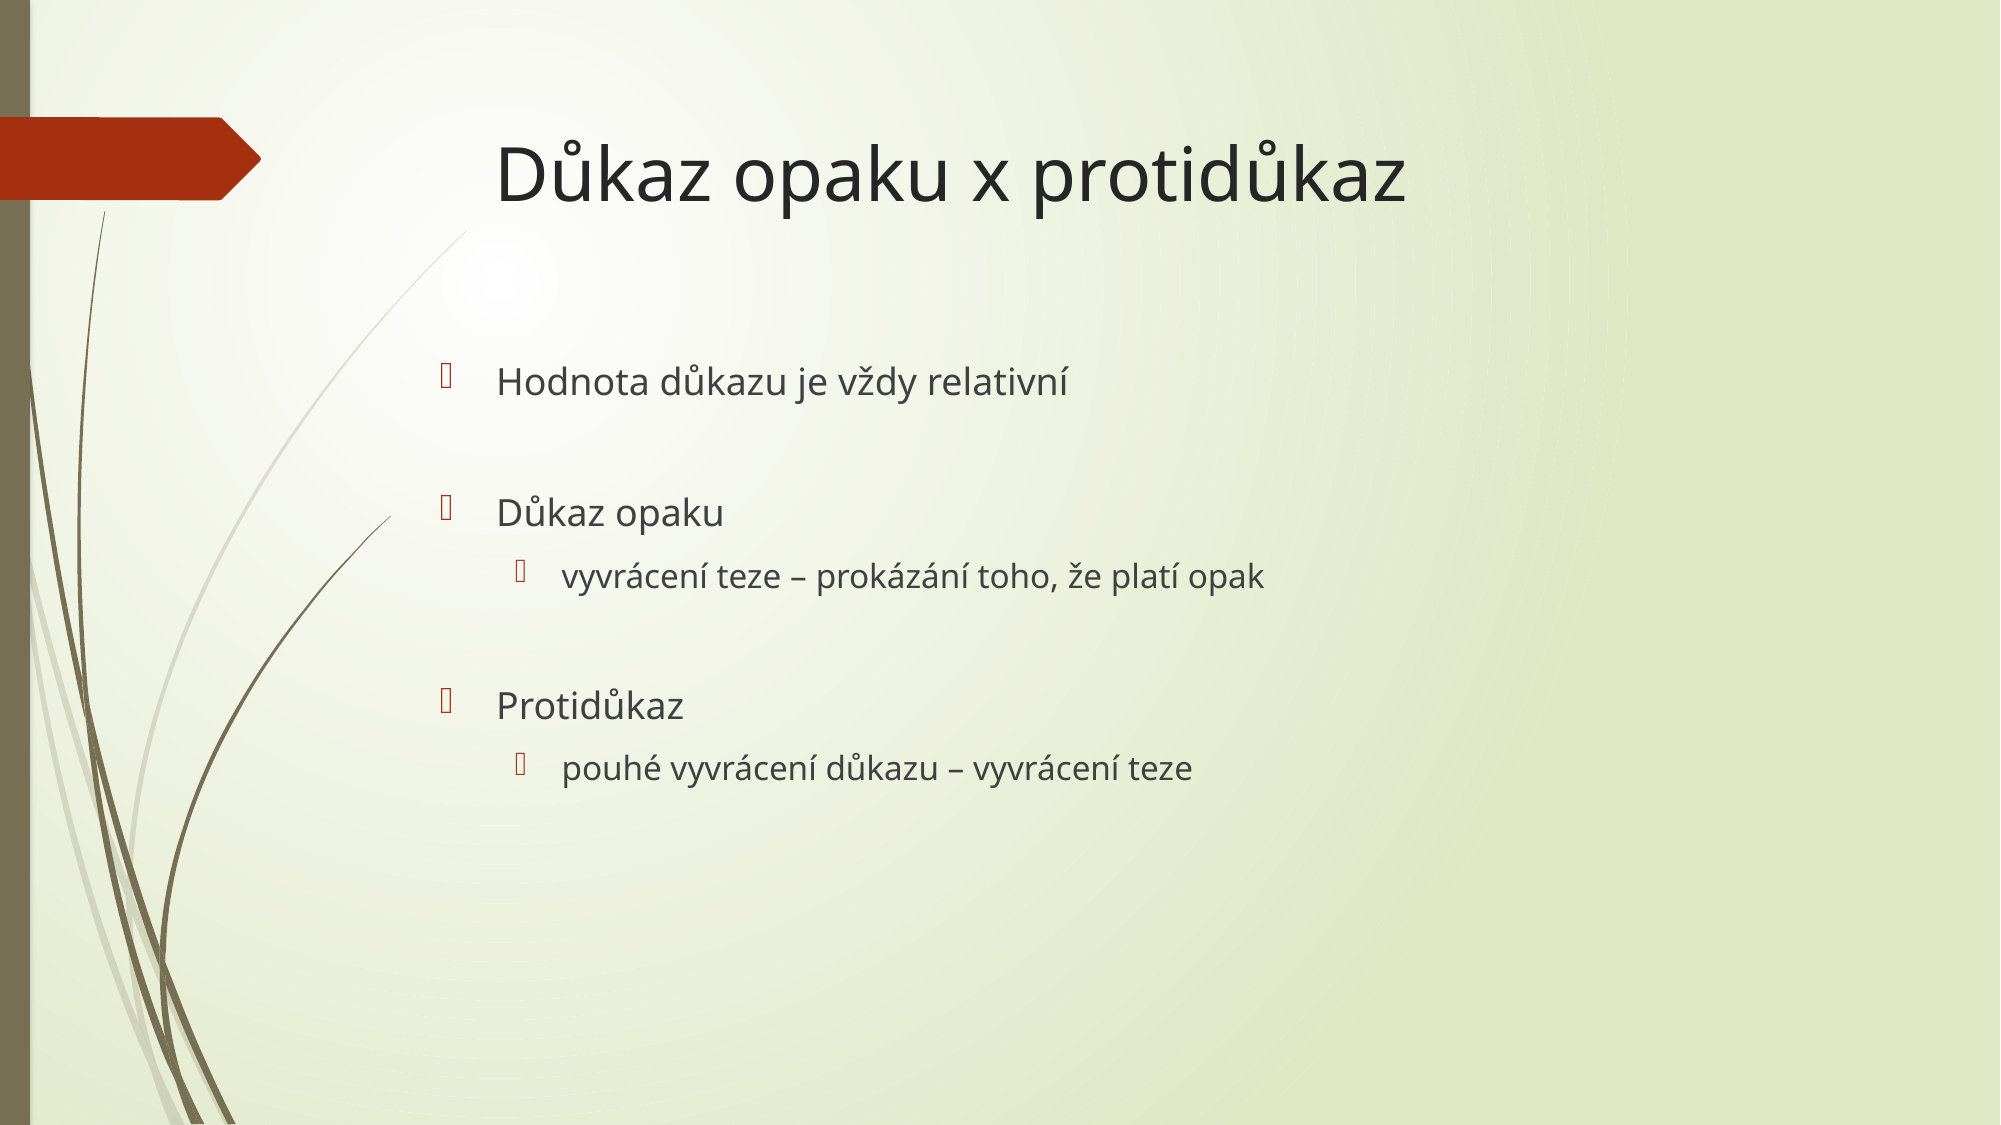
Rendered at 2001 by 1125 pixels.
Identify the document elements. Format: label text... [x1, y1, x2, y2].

list Hodnota důkazu je vždy relativní Důkaz opaku vyvrácení teze – prokázání toho, že platí opak Protidůkaz pouhé vyvrácení důkazu – vyvrácení teze [424, 350, 1888, 970]
title Důkaz opaku x protidůkaz [479, 119, 1942, 330]
